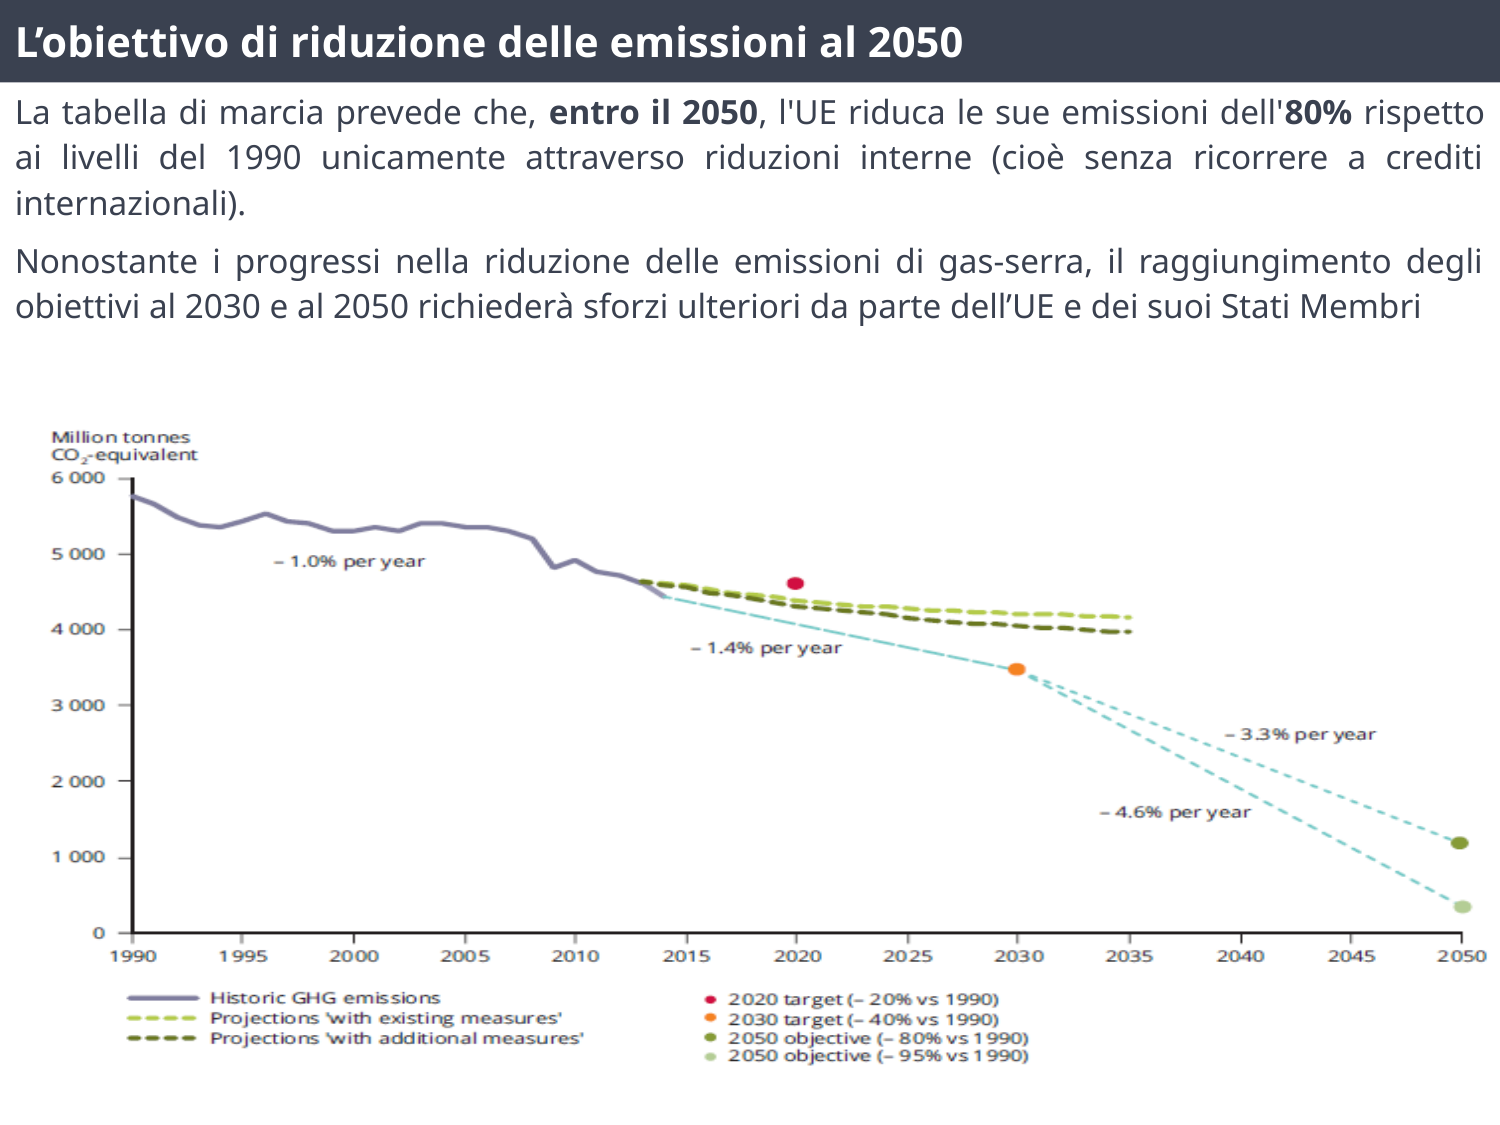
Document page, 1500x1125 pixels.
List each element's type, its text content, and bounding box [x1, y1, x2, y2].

picture [2, 420, 1495, 1083]
text_box L’obiettivo di riduzione delle emissioni al 2050 [0, 0, 1500, 83]
text_box La tabella di marcia prevede che, entro il 2050, l'UE riduca le sue emissioni dell'80% rispetto ai livelli del 1990 unicamente attraverso riduzioni interne (cioè senza ricorrere a crediti internazionali). Nonostante i progressi nella riduzione delle emissioni di gas-serra, il raggiungimento degli obiettivi al 2030 e al 2050 richiederà sforzi ulteriori da parte dell’UE e dei suoi Stati Membri [0, 83, 1500, 333]
